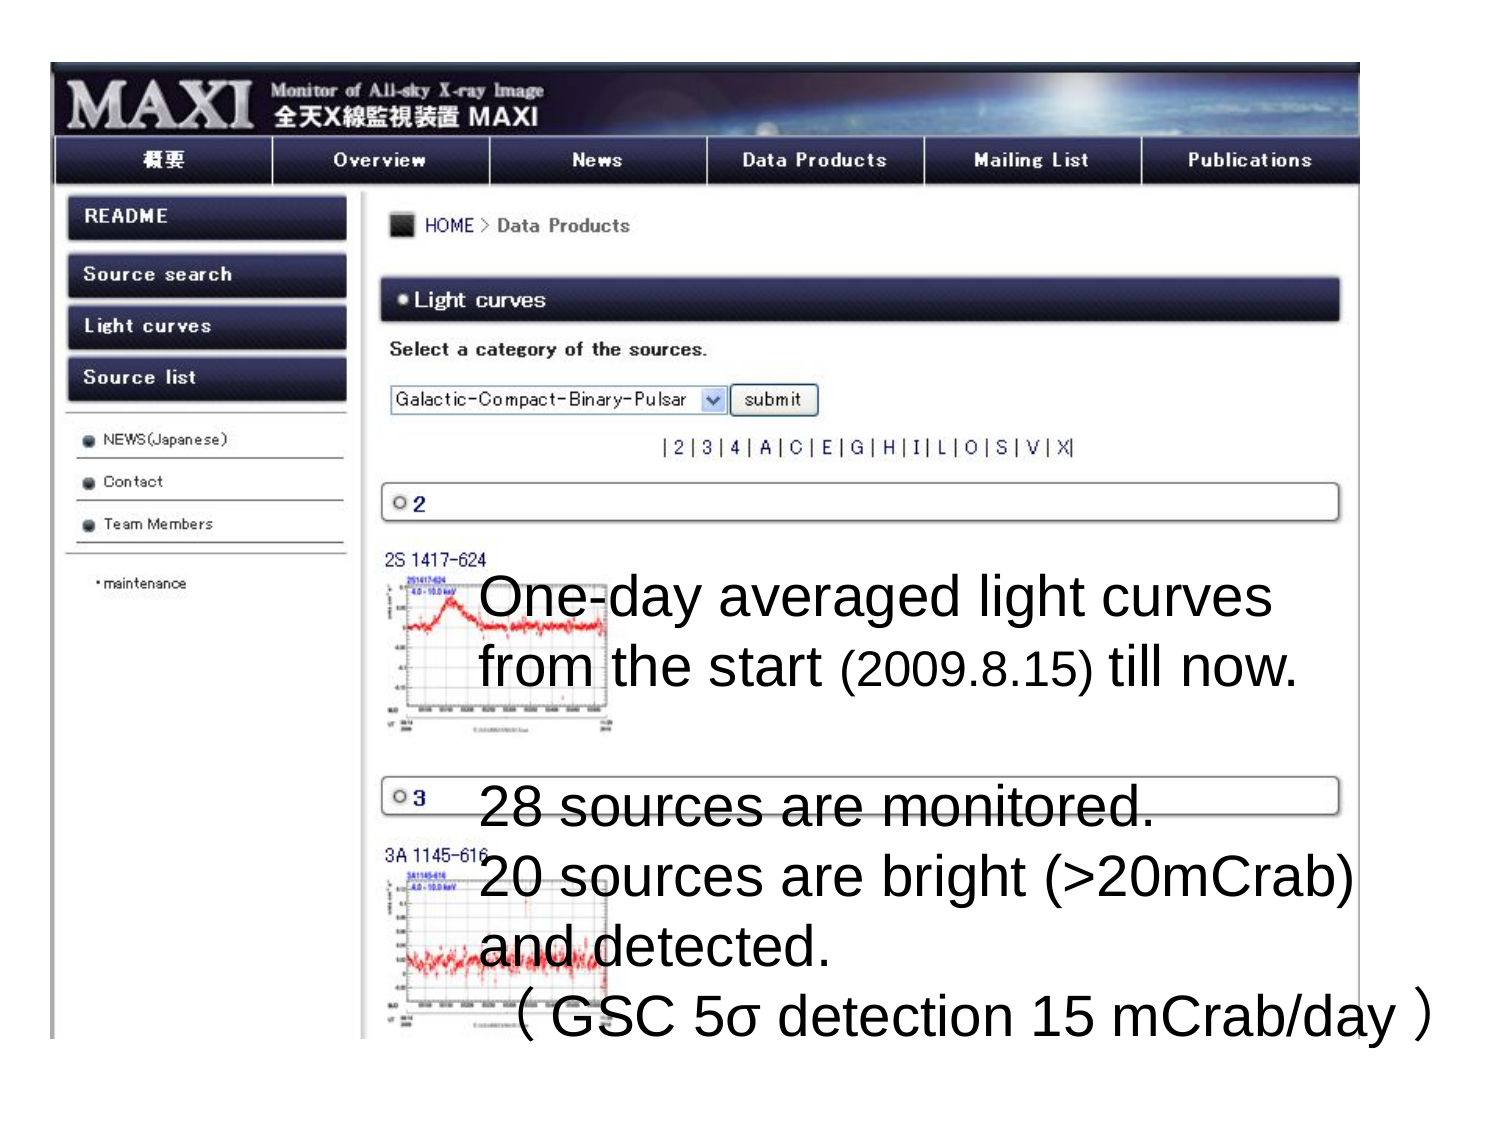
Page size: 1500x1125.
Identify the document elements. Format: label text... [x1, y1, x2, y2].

title MAXI monitors [74, 44, 1426, 233]
picture [49, 62, 1360, 1040]
text_box One-day averaged light curves from the start (2009.8.15) till now. 28 sources are monitored. 20 sources are bright (>20mCrab) and detected. （GSC 5σ detection 15 mCrab/day） [463, 550, 1486, 1056]
